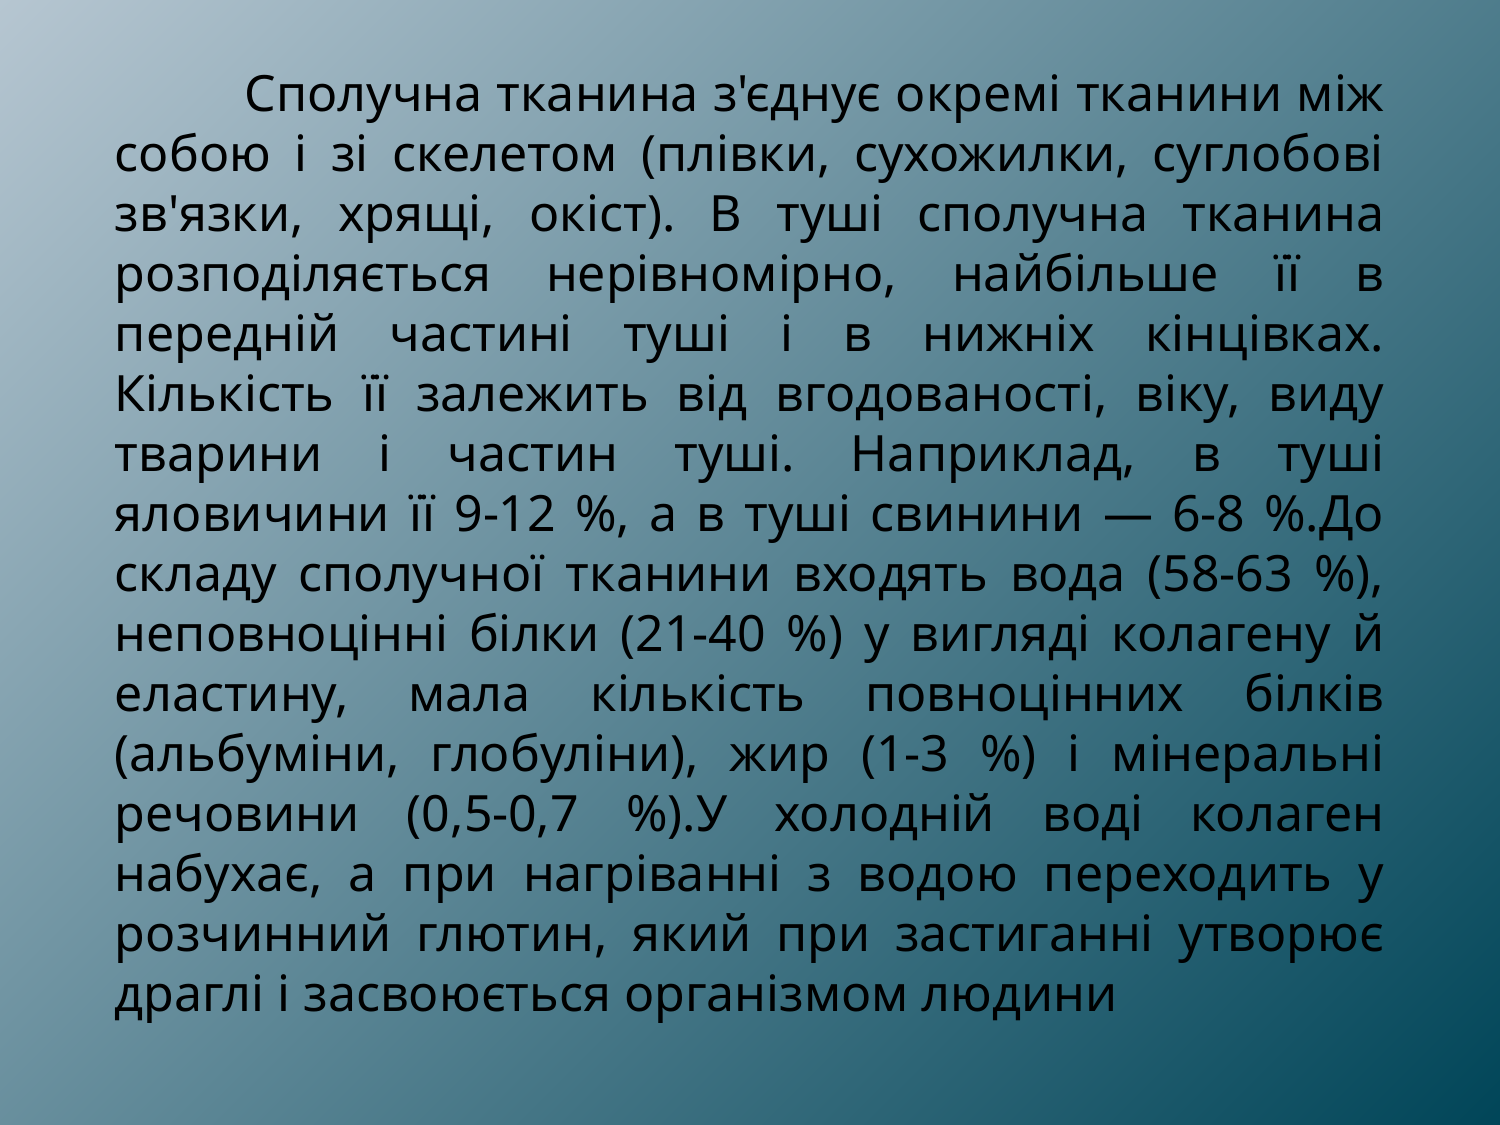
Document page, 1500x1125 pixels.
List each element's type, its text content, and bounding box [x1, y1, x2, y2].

text_box Сполучна тканина з'єднує окремі тканини між собою і зі скелетом (плівки, сухожилки, суглобові зв'язки, хрящі, окіст). В туші сполучна тканина розподіляється нерівномірно, найбільше її в передній частині туші і в нижніх кінцівках. Кількість її залежить від вгодованості, віку, виду тварини і частин туші. Наприклад, в туші яловичини її 9-12 %, а в туші свинини — 6-8 %.До складу сполучної тканини входять вода (58-63 %), неповноцінні білки (21-40 %) у вигляді колагену й еластину, мала кількість повноцінних білків (альбуміни, глобуліни), жир (1-3 %) і мінеральні речовини (0,5-0,7 %).У холодній воді колаген набухає, а при нагріванні з водою переходить у розчинний глютин, який при застиганні утворює драглі і засвоюється організмом людини [100, 54, 1400, 1030]
